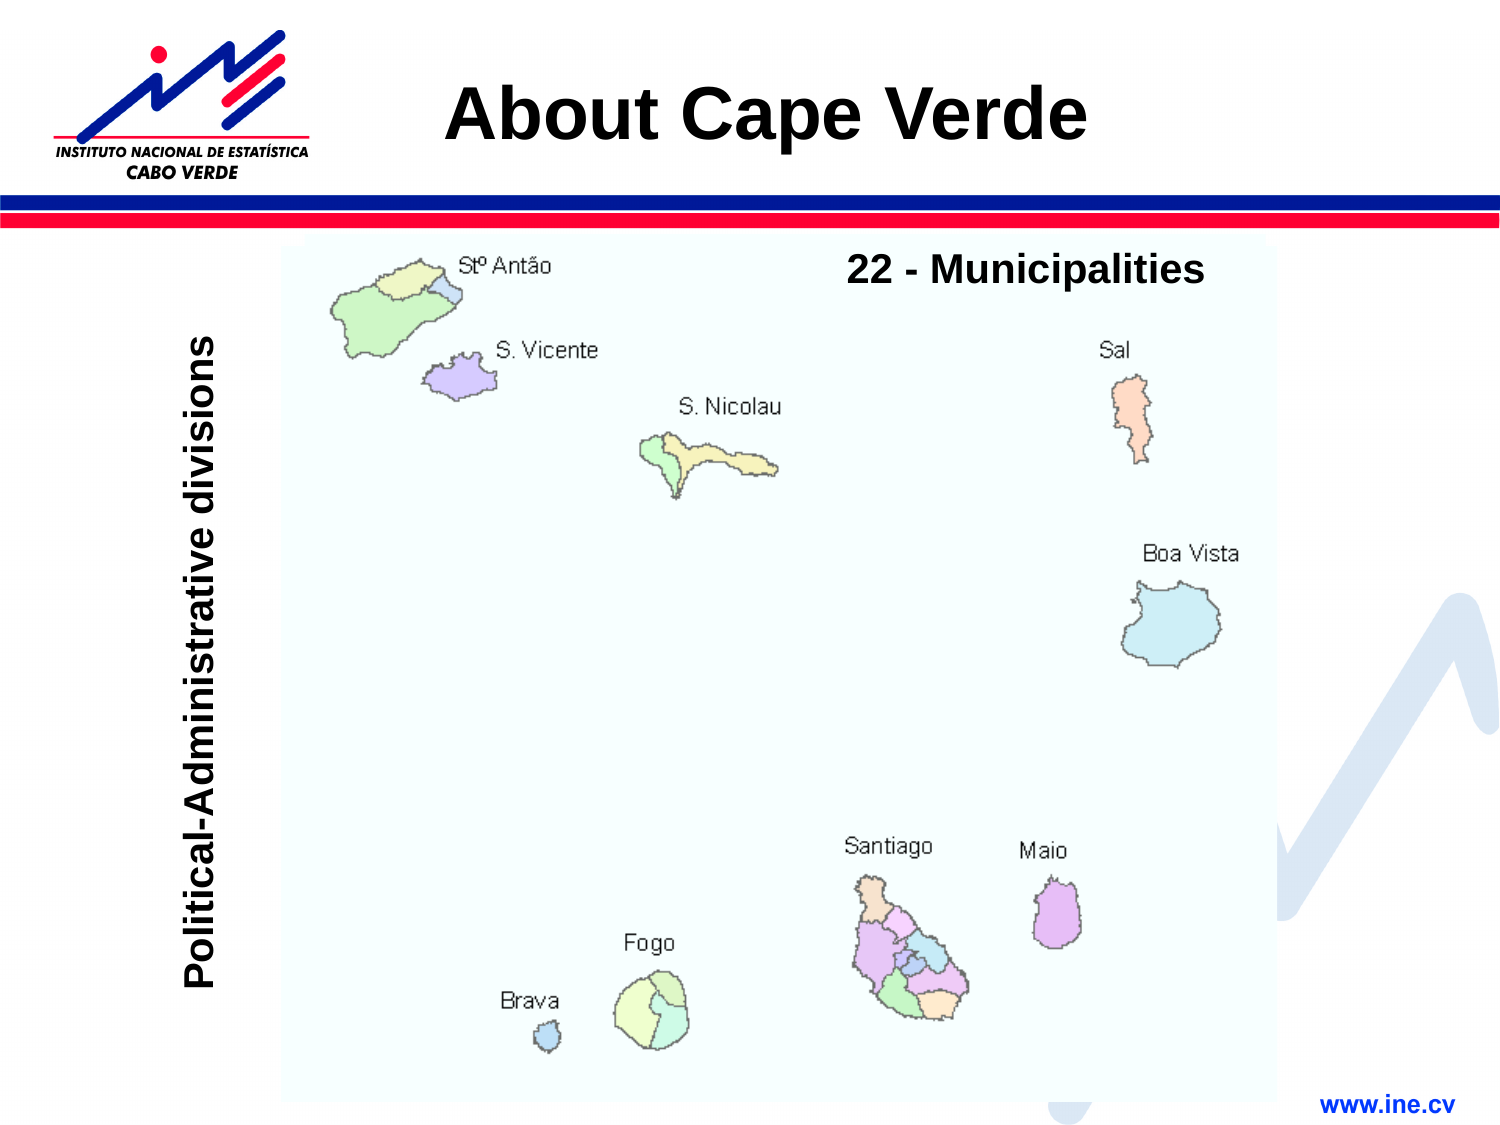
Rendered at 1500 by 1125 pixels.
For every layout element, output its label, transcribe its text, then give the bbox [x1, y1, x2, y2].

text_box Political-Administrative divisions [164, 293, 229, 1006]
picture [0, 30, 1500, 1125]
title About Cape Verde [91, 56, 1442, 176]
